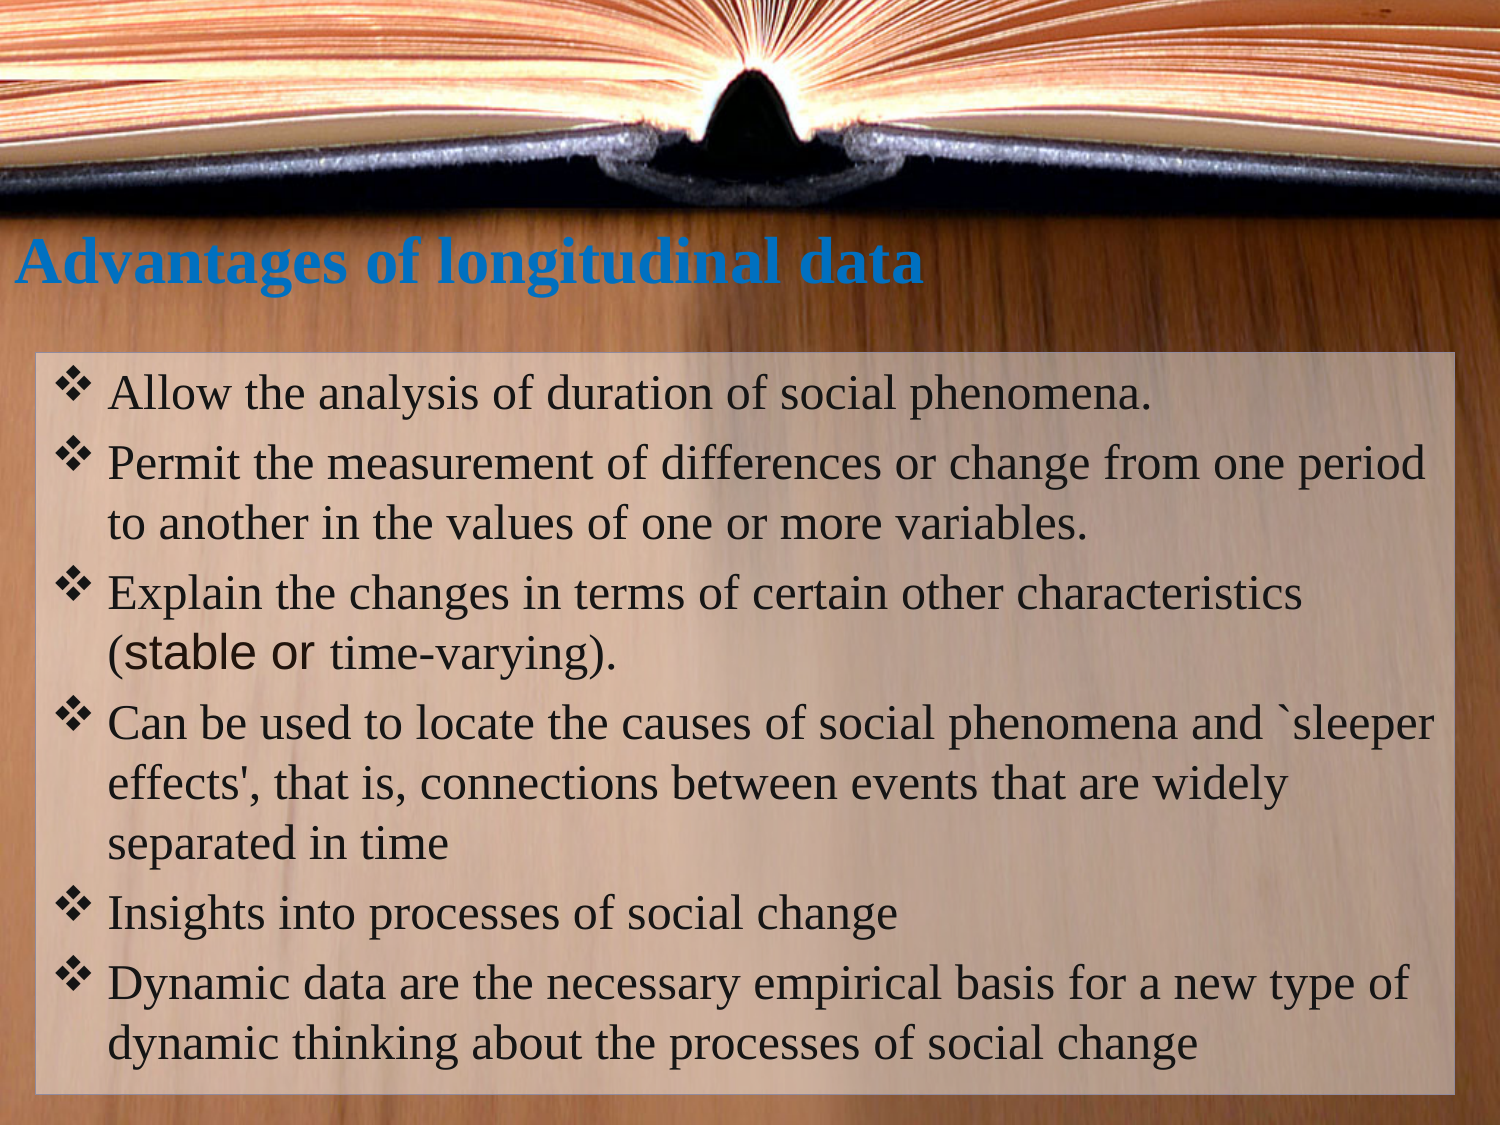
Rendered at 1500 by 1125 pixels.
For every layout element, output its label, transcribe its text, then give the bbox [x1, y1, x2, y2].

picture [0, 0, 1500, 1125]
text_box Advantages of longitudinal data [0, 209, 945, 350]
text_box Allow the analysis of duration of social phenomena. Permit the measurement of differences or change from one period to another in the values of one or more variables. Explain the changes in terms of certain other characteristics (stable or time-varying). Can be used to locate the causes of social phenomena and `sleeper effects', that is, connections between events that are widely separated in time Insights into processes of social change Dynamic data are the necessary empirical basis for a new type of dynamic thinking about the processes of social change [35, 352, 1455, 1095]
